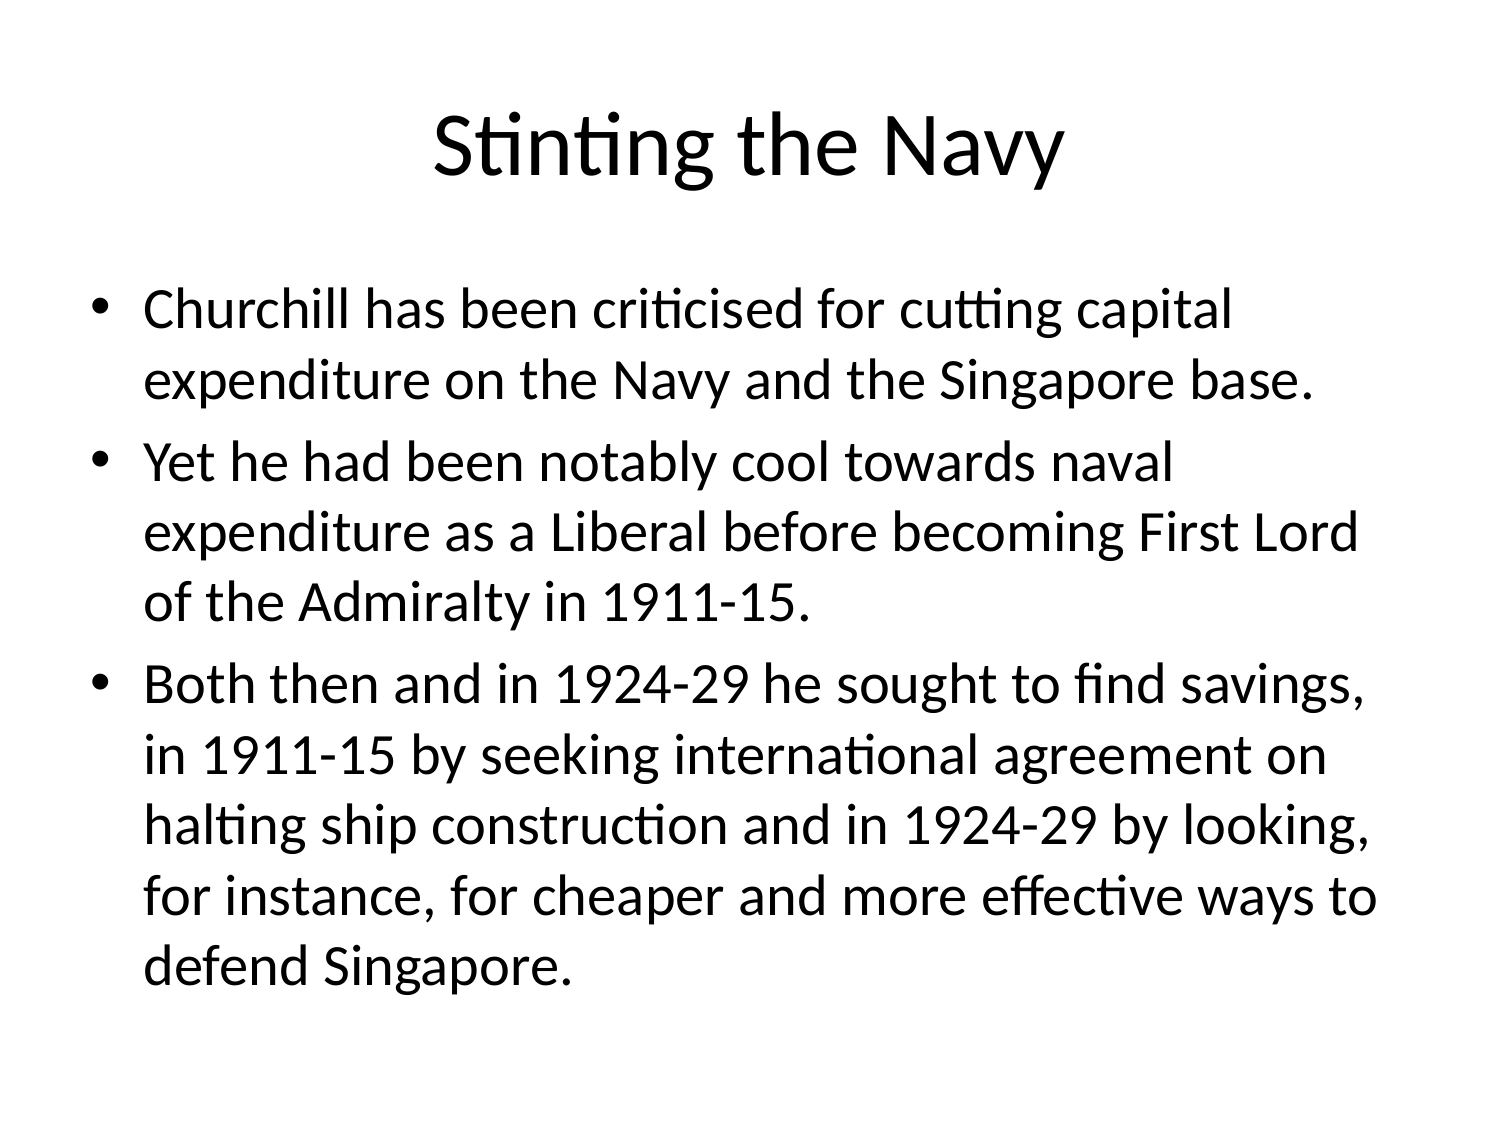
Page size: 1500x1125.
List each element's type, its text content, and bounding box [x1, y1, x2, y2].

list Churchill has been criticised for cutting capital expenditure on the Navy and the Singapore base. Yet he had been notably cool towards naval expenditure as a Liberal before becoming First Lord of the Admiralty in 1911-15. Both then and in 1924-29 he sought to find savings, in 1911-15 by seeking international agreement on halting ship construction and in 1924-29 by looking, for instance, for cheaper and more effective ways to defend Singapore. [75, 262, 1425, 1005]
title Stinting the Navy [75, 45, 1425, 233]
